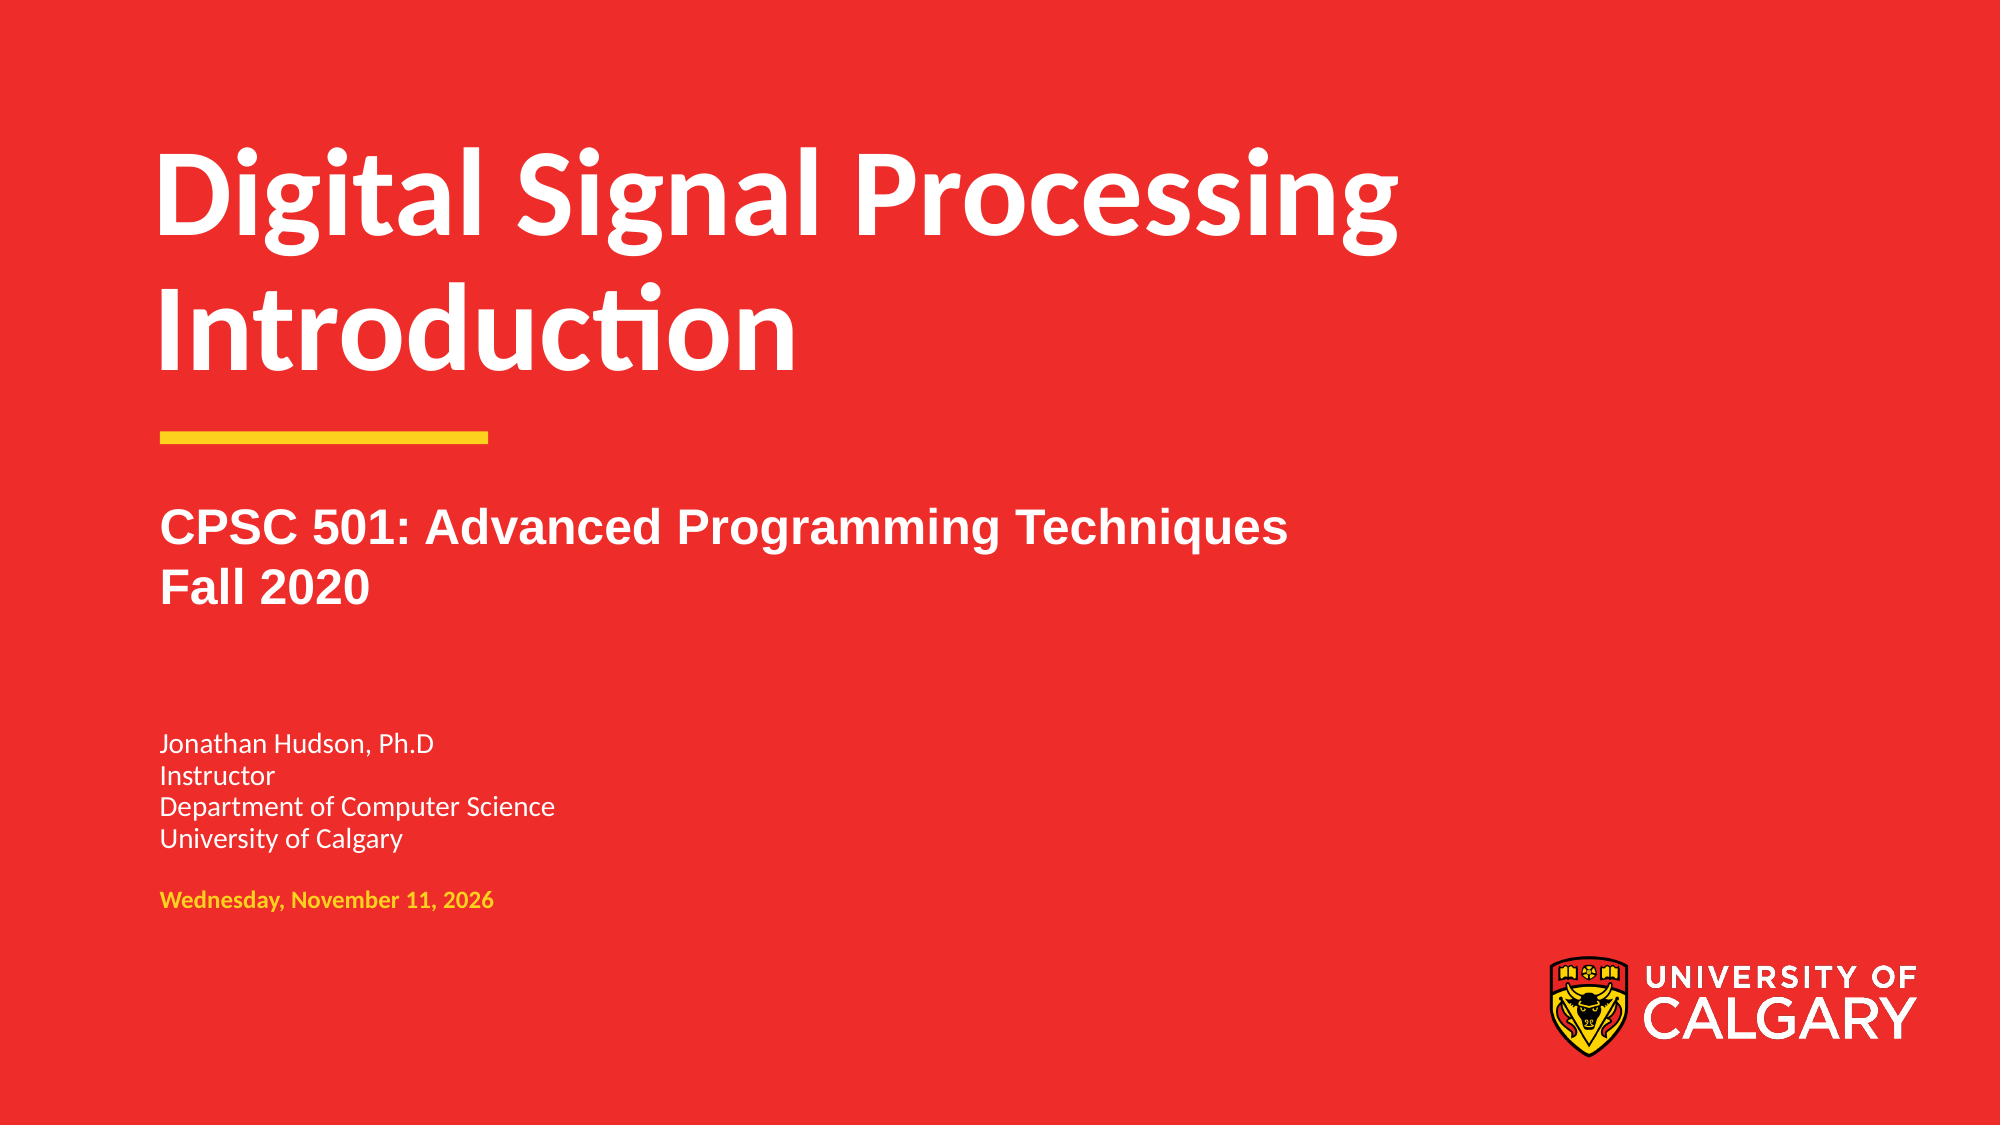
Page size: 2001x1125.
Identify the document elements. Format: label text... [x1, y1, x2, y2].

picture [1508, 924, 1958, 1080]
list Jonathan Hudson, Ph.D Instructor Department of Computer Science University of Calgary [144, 706, 1366, 862]
list Tuesday, September 22, 2020 [144, 879, 1366, 923]
subtitle CPSC 501: Advanced Programming Techniques Fall 2020 [144, 486, 1645, 619]
title Digital Signal Processing Introduction [138, 86, 1639, 405]
